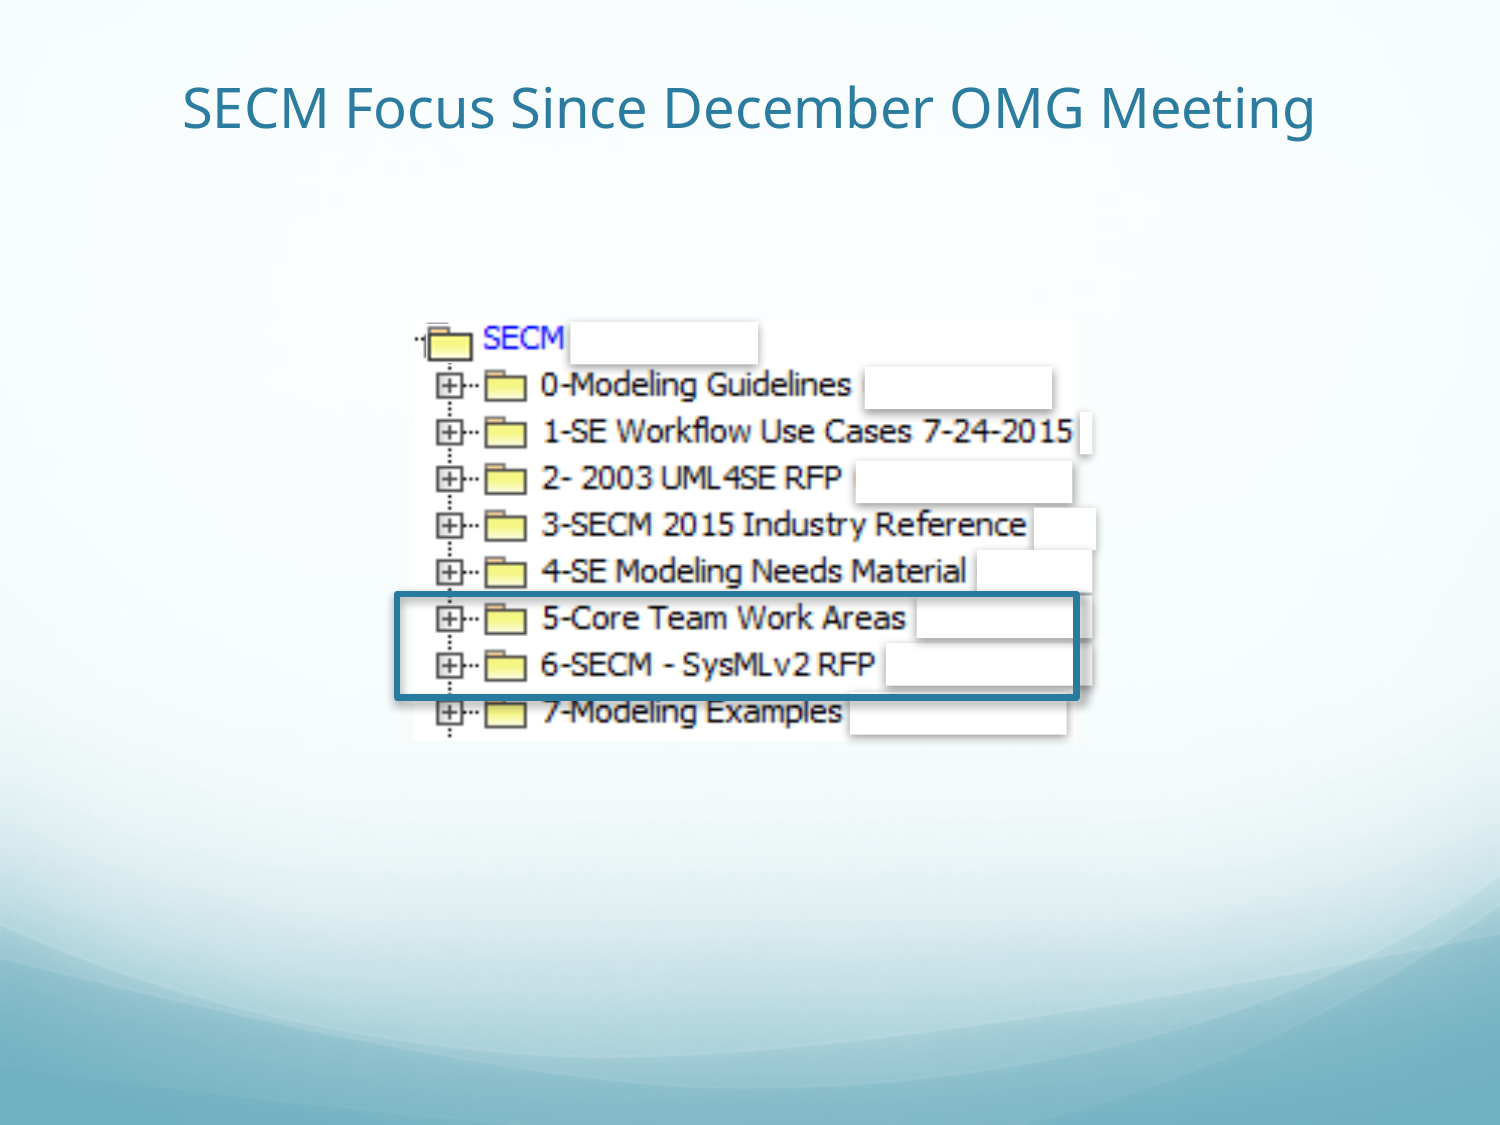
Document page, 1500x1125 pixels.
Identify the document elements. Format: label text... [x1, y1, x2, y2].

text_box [396, 321, 1097, 742]
title SECM Focus Since December OMG Meeting [90, 17, 1410, 148]
